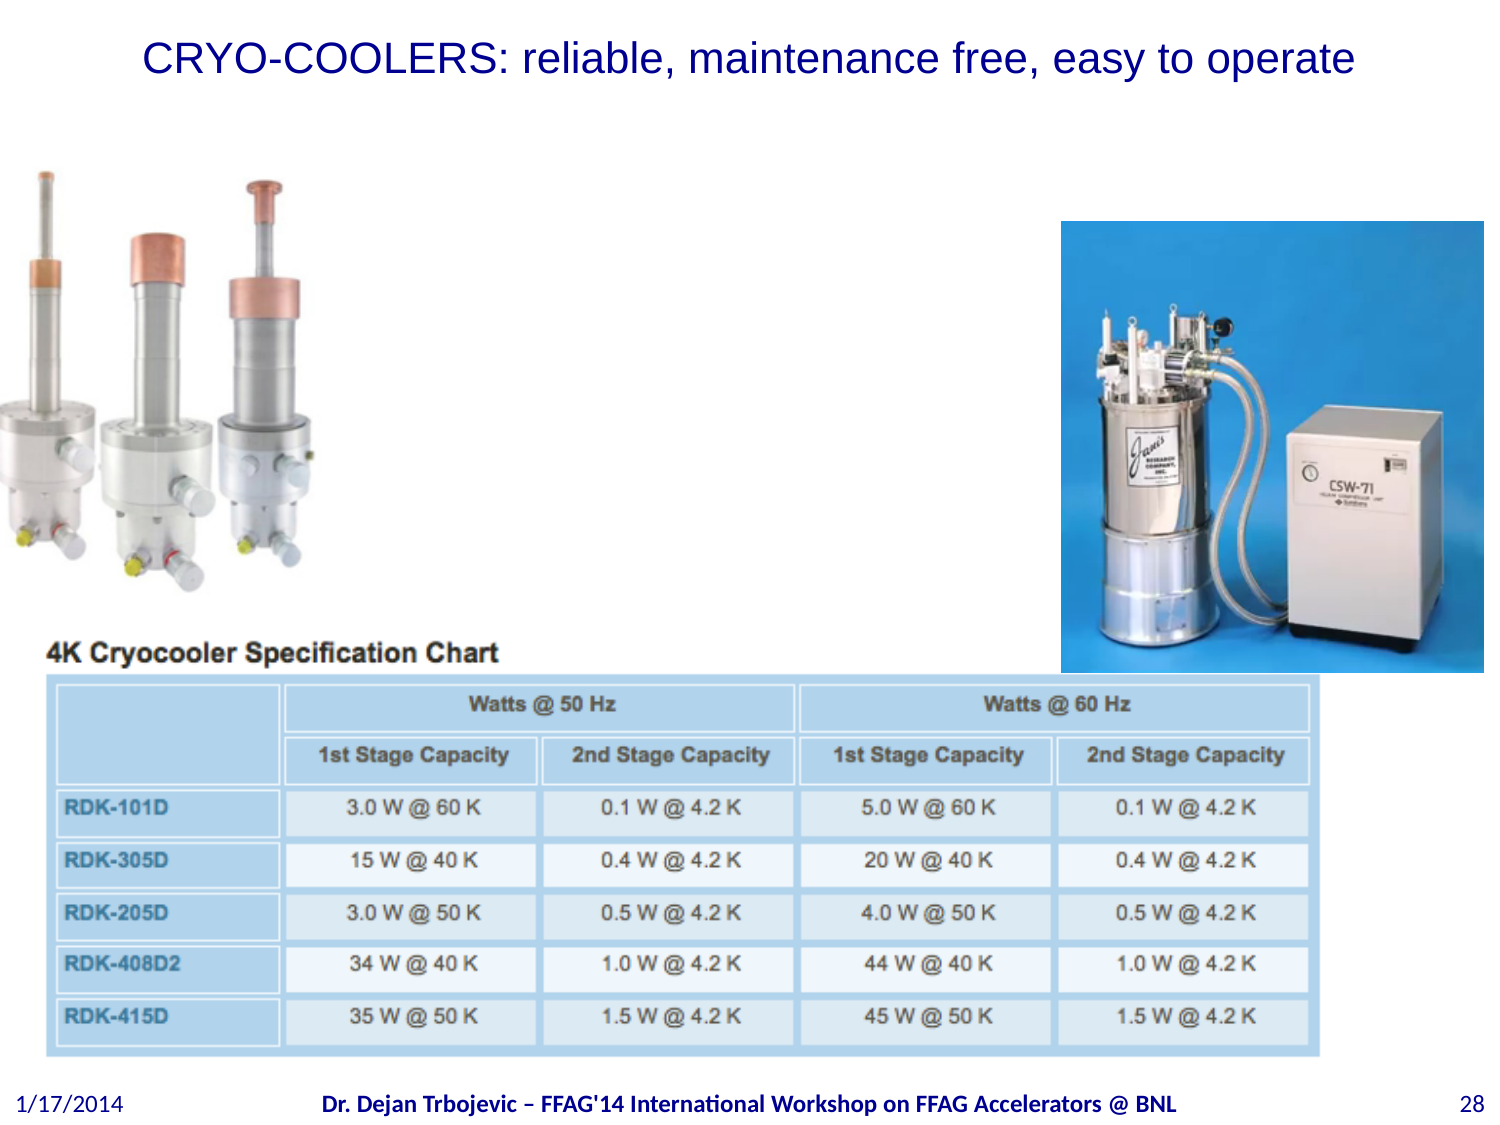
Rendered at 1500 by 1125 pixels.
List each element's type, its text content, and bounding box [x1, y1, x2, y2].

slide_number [0, 1080, 177, 1125]
slide_number 28 [1321, 1080, 1500, 1125]
footer Dr. Dejan Trbojevic – FFAG'14 International Workshop on FFAG Accelerators @ BNL [236, 1080, 1264, 1125]
title CRYO-COOLERS: reliable, maintenance free, easy to operate [75, 5, 1425, 106]
picture [0, 142, 1485, 1066]
